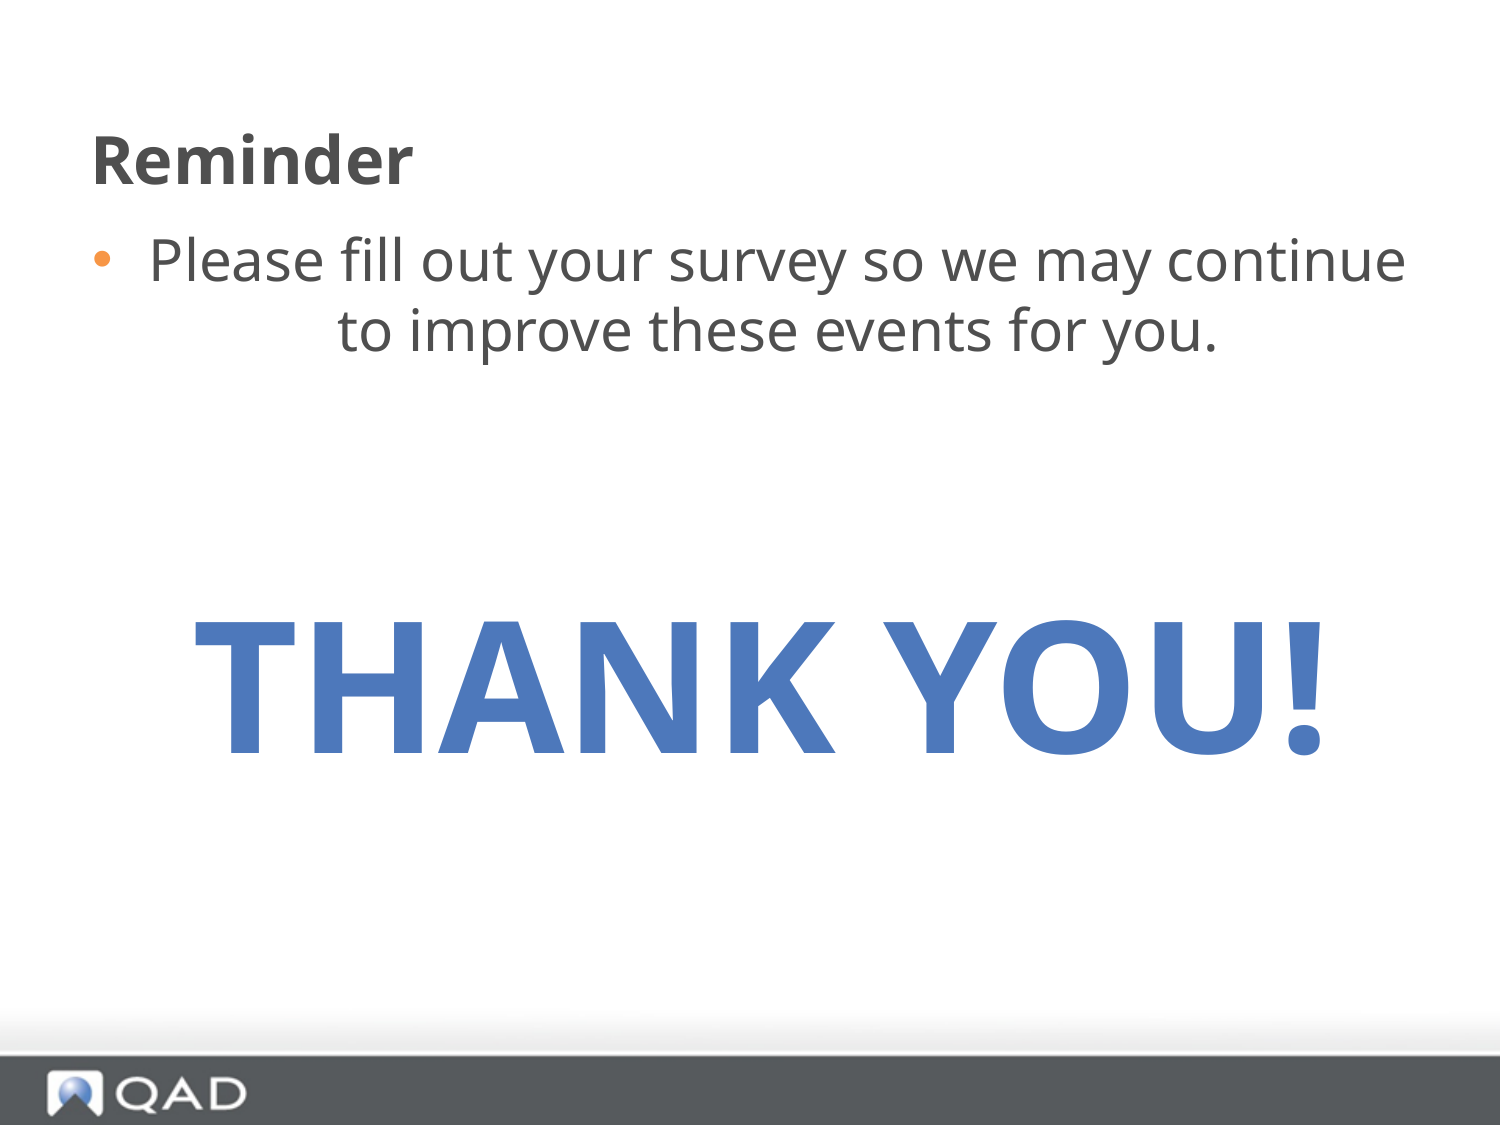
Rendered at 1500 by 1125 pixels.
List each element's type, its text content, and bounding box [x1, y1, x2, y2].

picture [0, 987, 1500, 1125]
title Reminder [75, 99, 1425, 216]
text_box Thank You! [76, 562, 1447, 798]
list Please fill out your survey so we may continue to improve these events for you. [75, 216, 1425, 1037]
